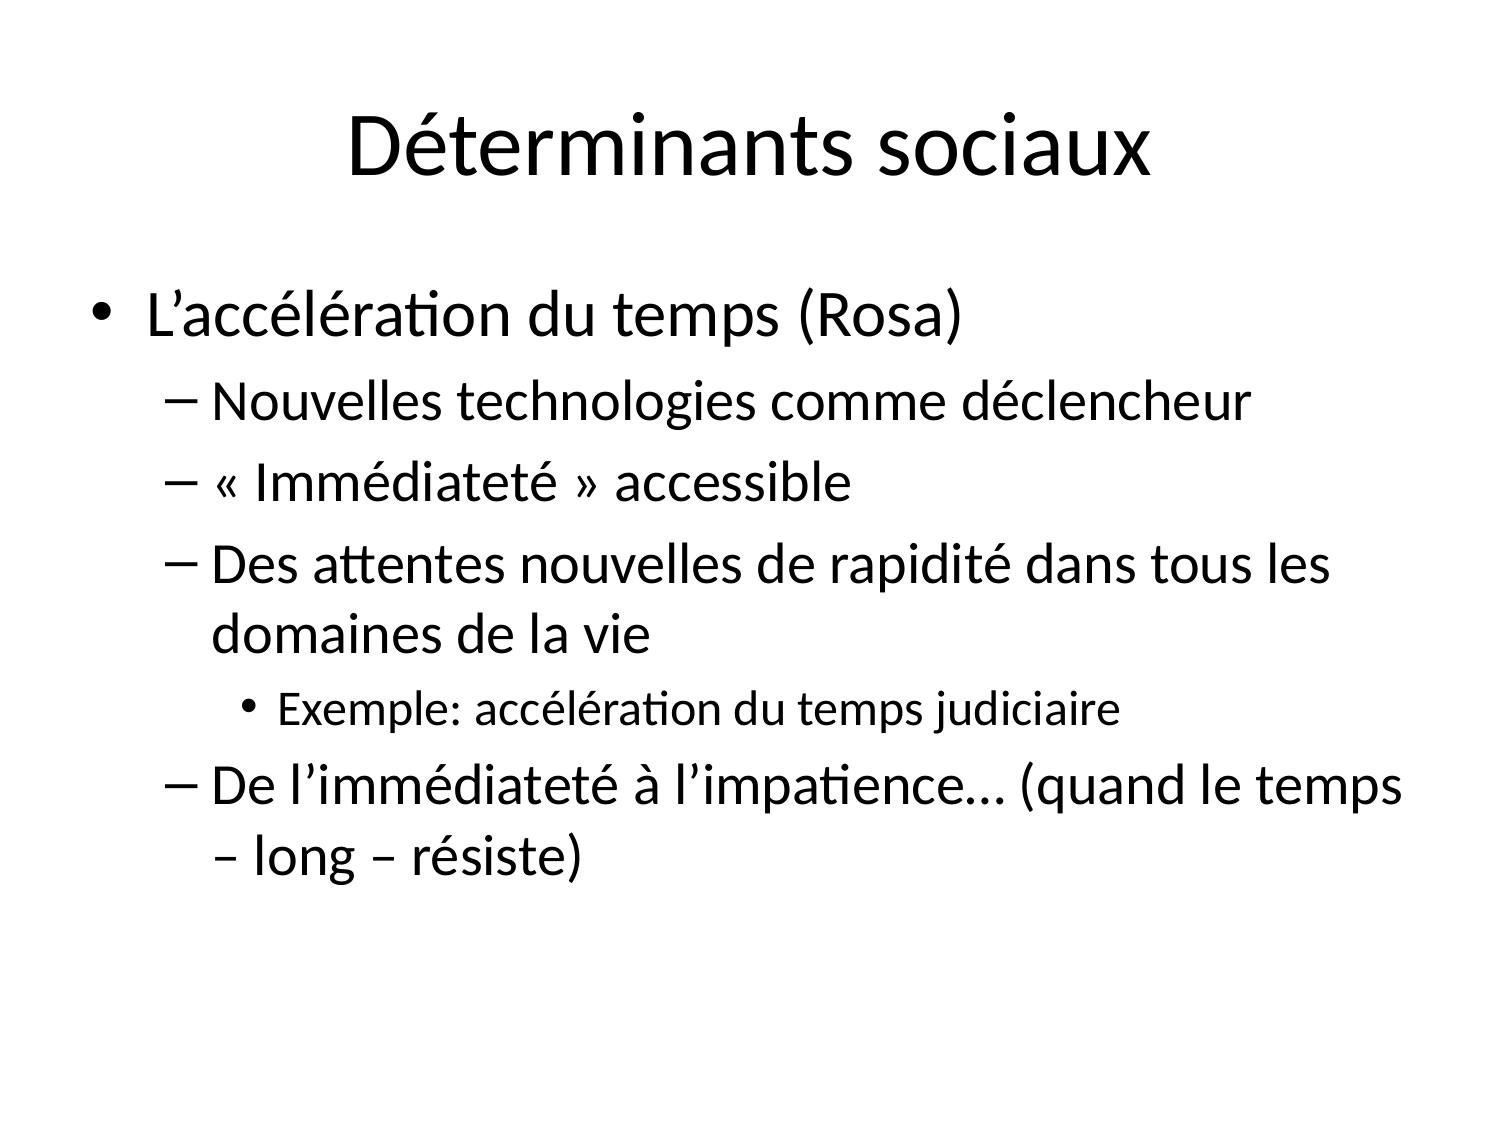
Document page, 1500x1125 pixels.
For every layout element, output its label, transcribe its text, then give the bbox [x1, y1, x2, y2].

title Déterminants sociaux [75, 45, 1425, 233]
list L’accélération du temps (Rosa) Nouvelles technologies comme déclencheur « Immédiateté » accessible Des attentes nouvelles de rapidité dans tous les domaines de la vie Exemple: accélération du temps judiciaire De l’immédiateté à l’impatience… (quand le temps – long – résiste) [75, 262, 1425, 1005]
